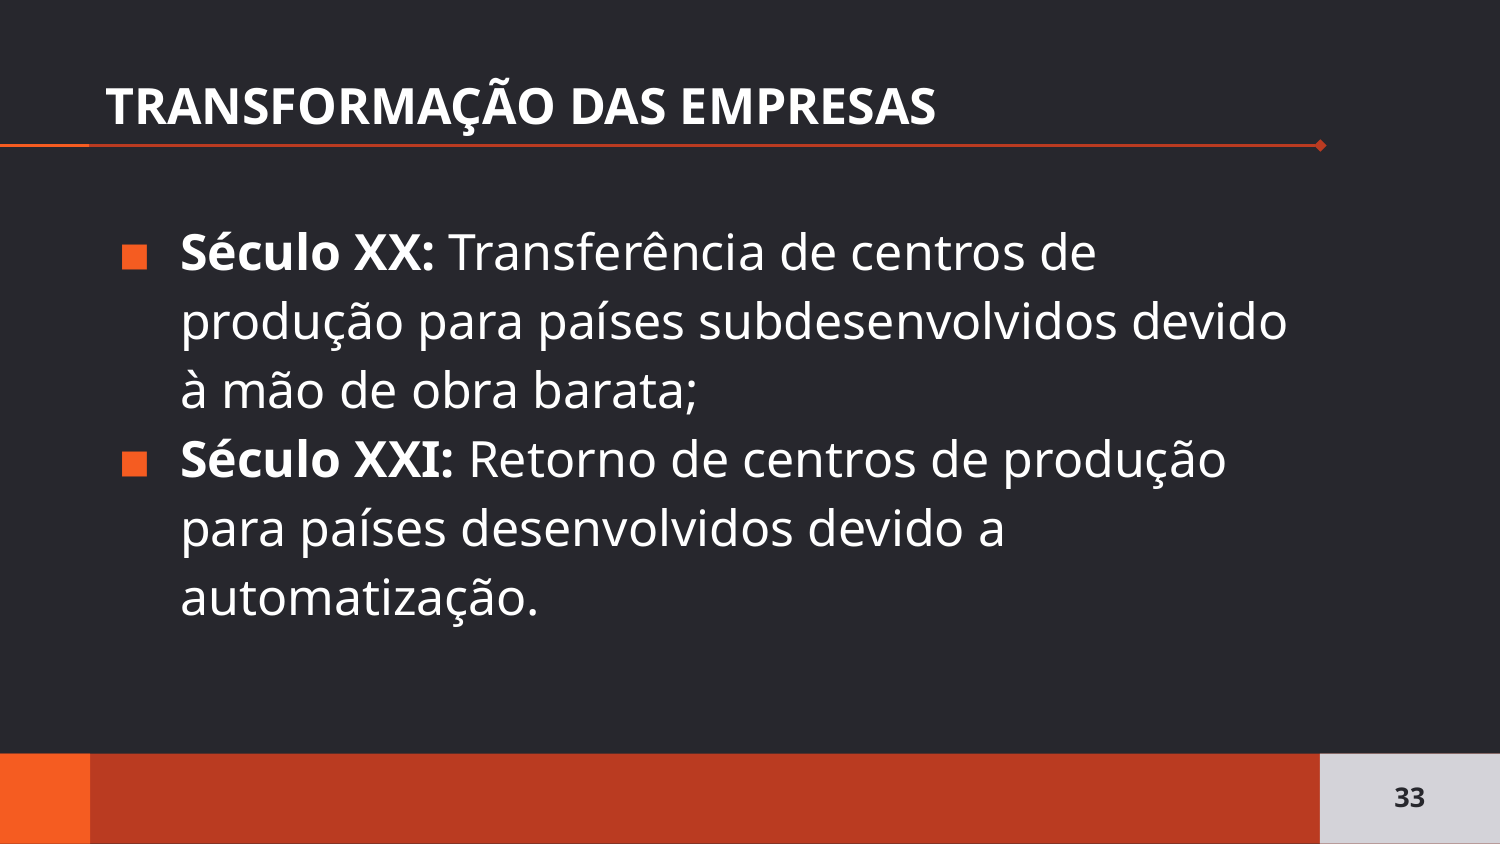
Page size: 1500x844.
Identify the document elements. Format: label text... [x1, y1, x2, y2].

title TRANSFORMAÇÃO DAS EMPRESAS [90, 59, 1320, 150]
slide_number ‹#› [1320, 753, 1500, 844]
list Século XX: Transferência de centros de produção para países subdesenvolvidos devido à mão de obra barata; Século XXI: Retorno de centros de produção para países desenvolvidos devido a automatização. [90, 196, 1320, 681]
